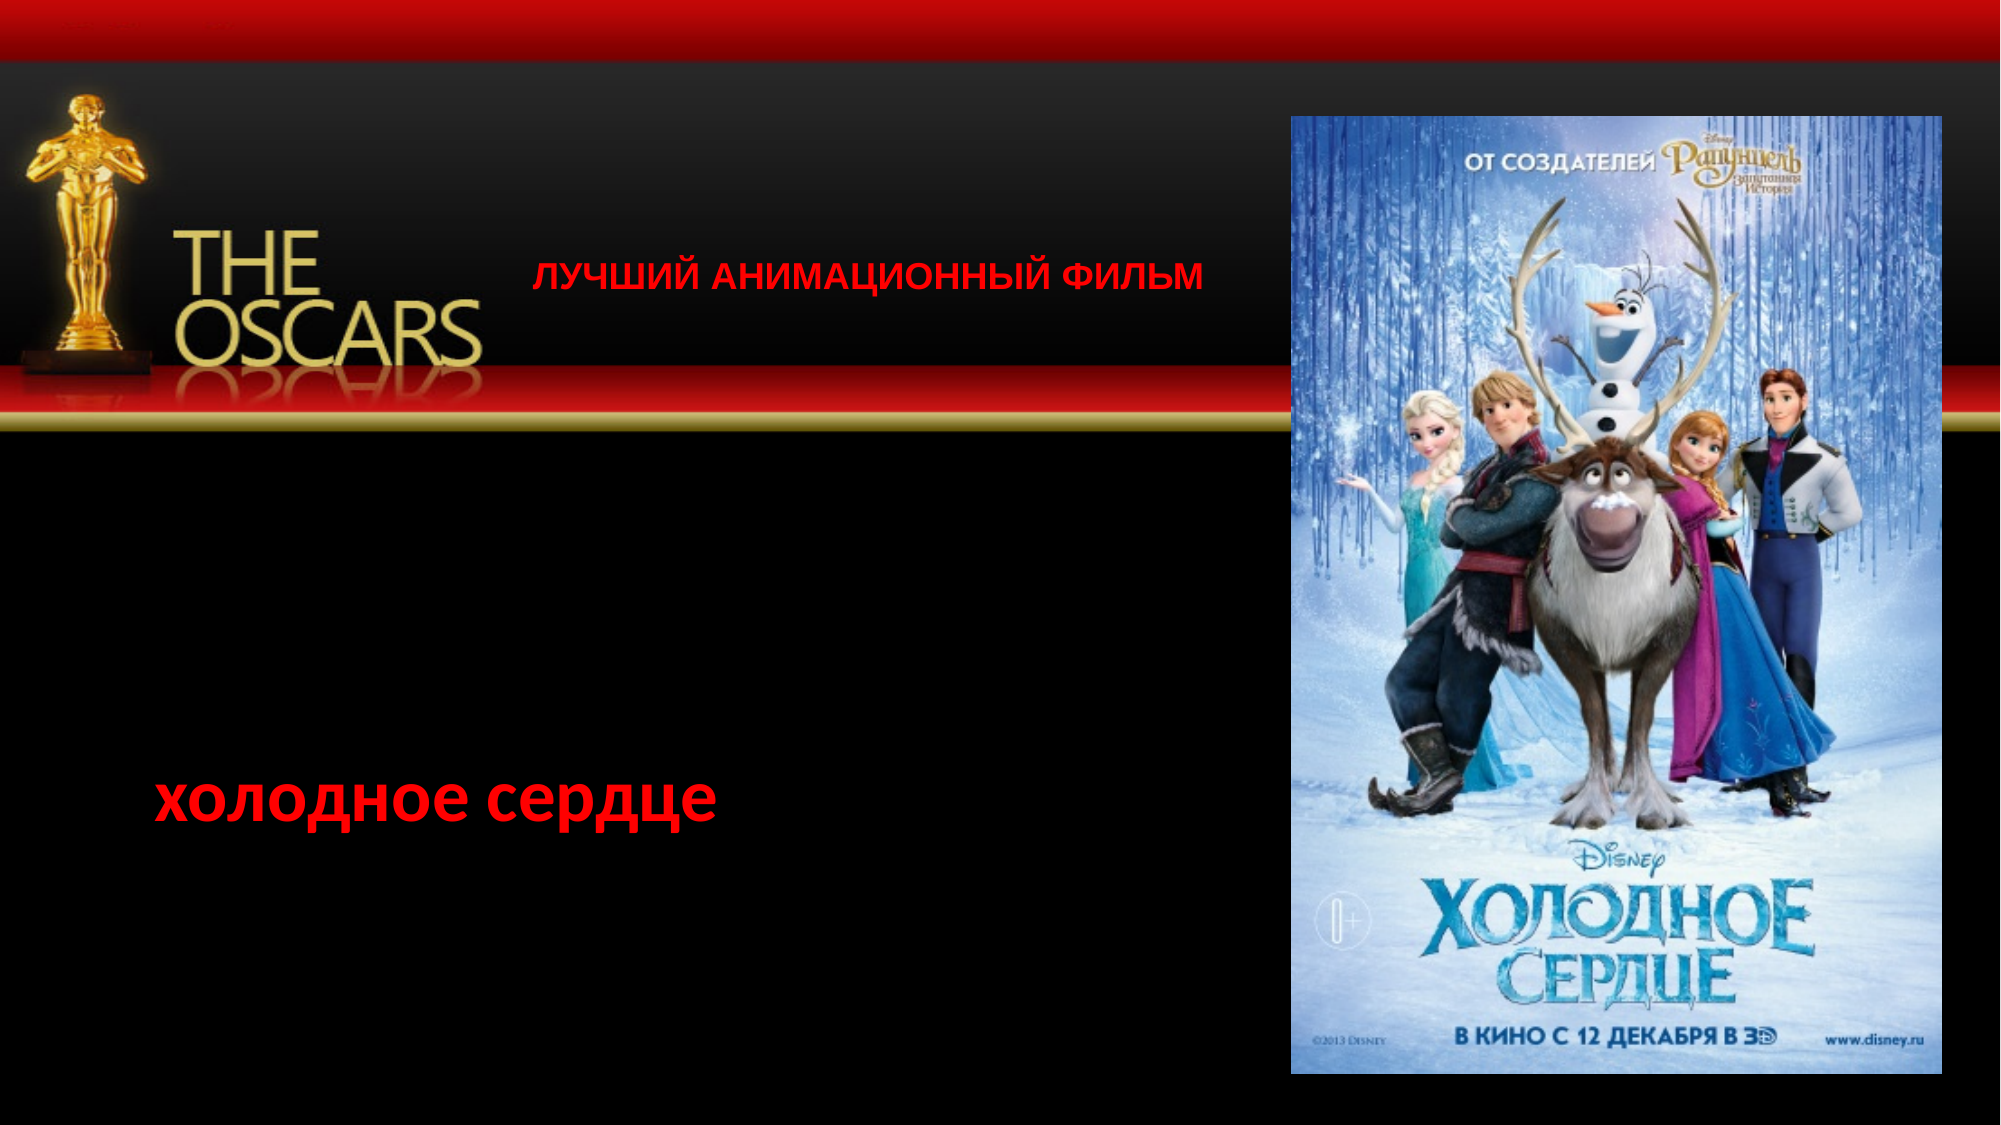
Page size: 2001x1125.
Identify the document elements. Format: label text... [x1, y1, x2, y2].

text_box ЛУЧШИЙ АНИМАЦИОННЫЙ ФИЛЬМ [518, 244, 1220, 305]
picture [0, 0, 2001, 1125]
text_box холодное сердце [139, 739, 734, 844]
